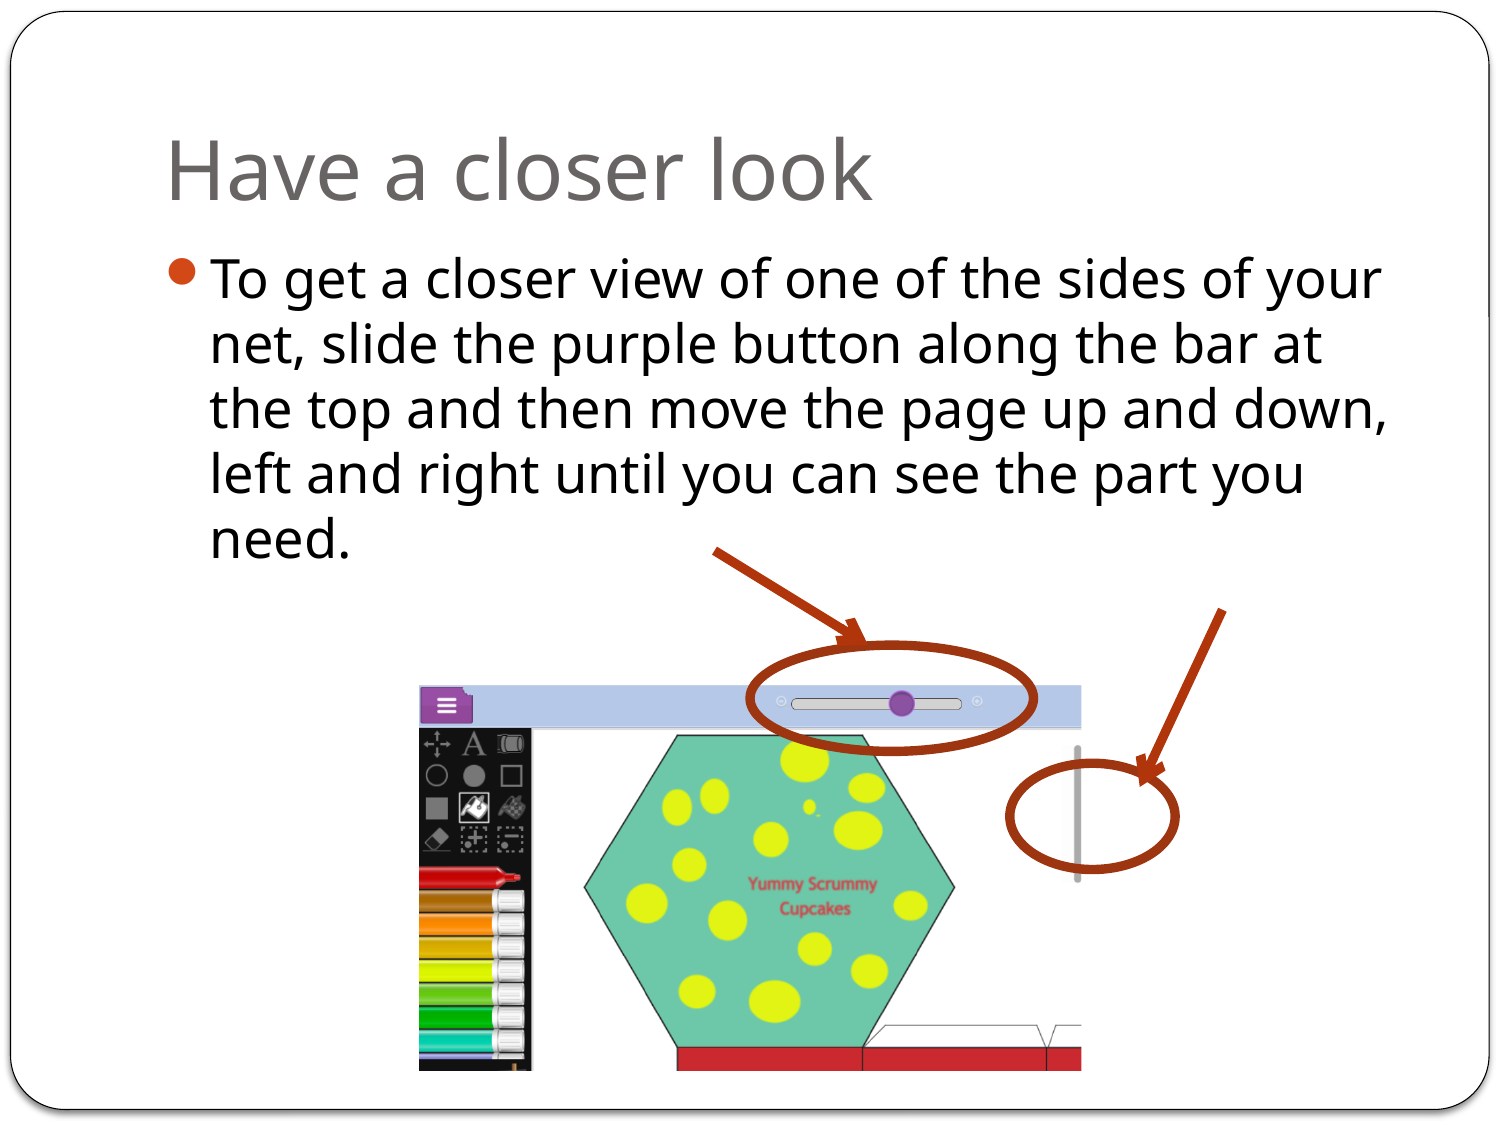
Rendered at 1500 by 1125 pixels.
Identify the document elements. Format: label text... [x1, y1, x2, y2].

list To get a closer view of one of the sides of your net, slide the purple button along the bar at the top and then move the page up and down, left and right until you can see the part you need. [150, 237, 1425, 988]
title Have a closer look [150, 45, 1425, 233]
picture [418, 680, 1082, 1071]
text_box [1089, 762, 1177, 871]
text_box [714, 550, 869, 646]
text_box [759, 644, 1025, 678]
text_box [1139, 609, 1223, 788]
